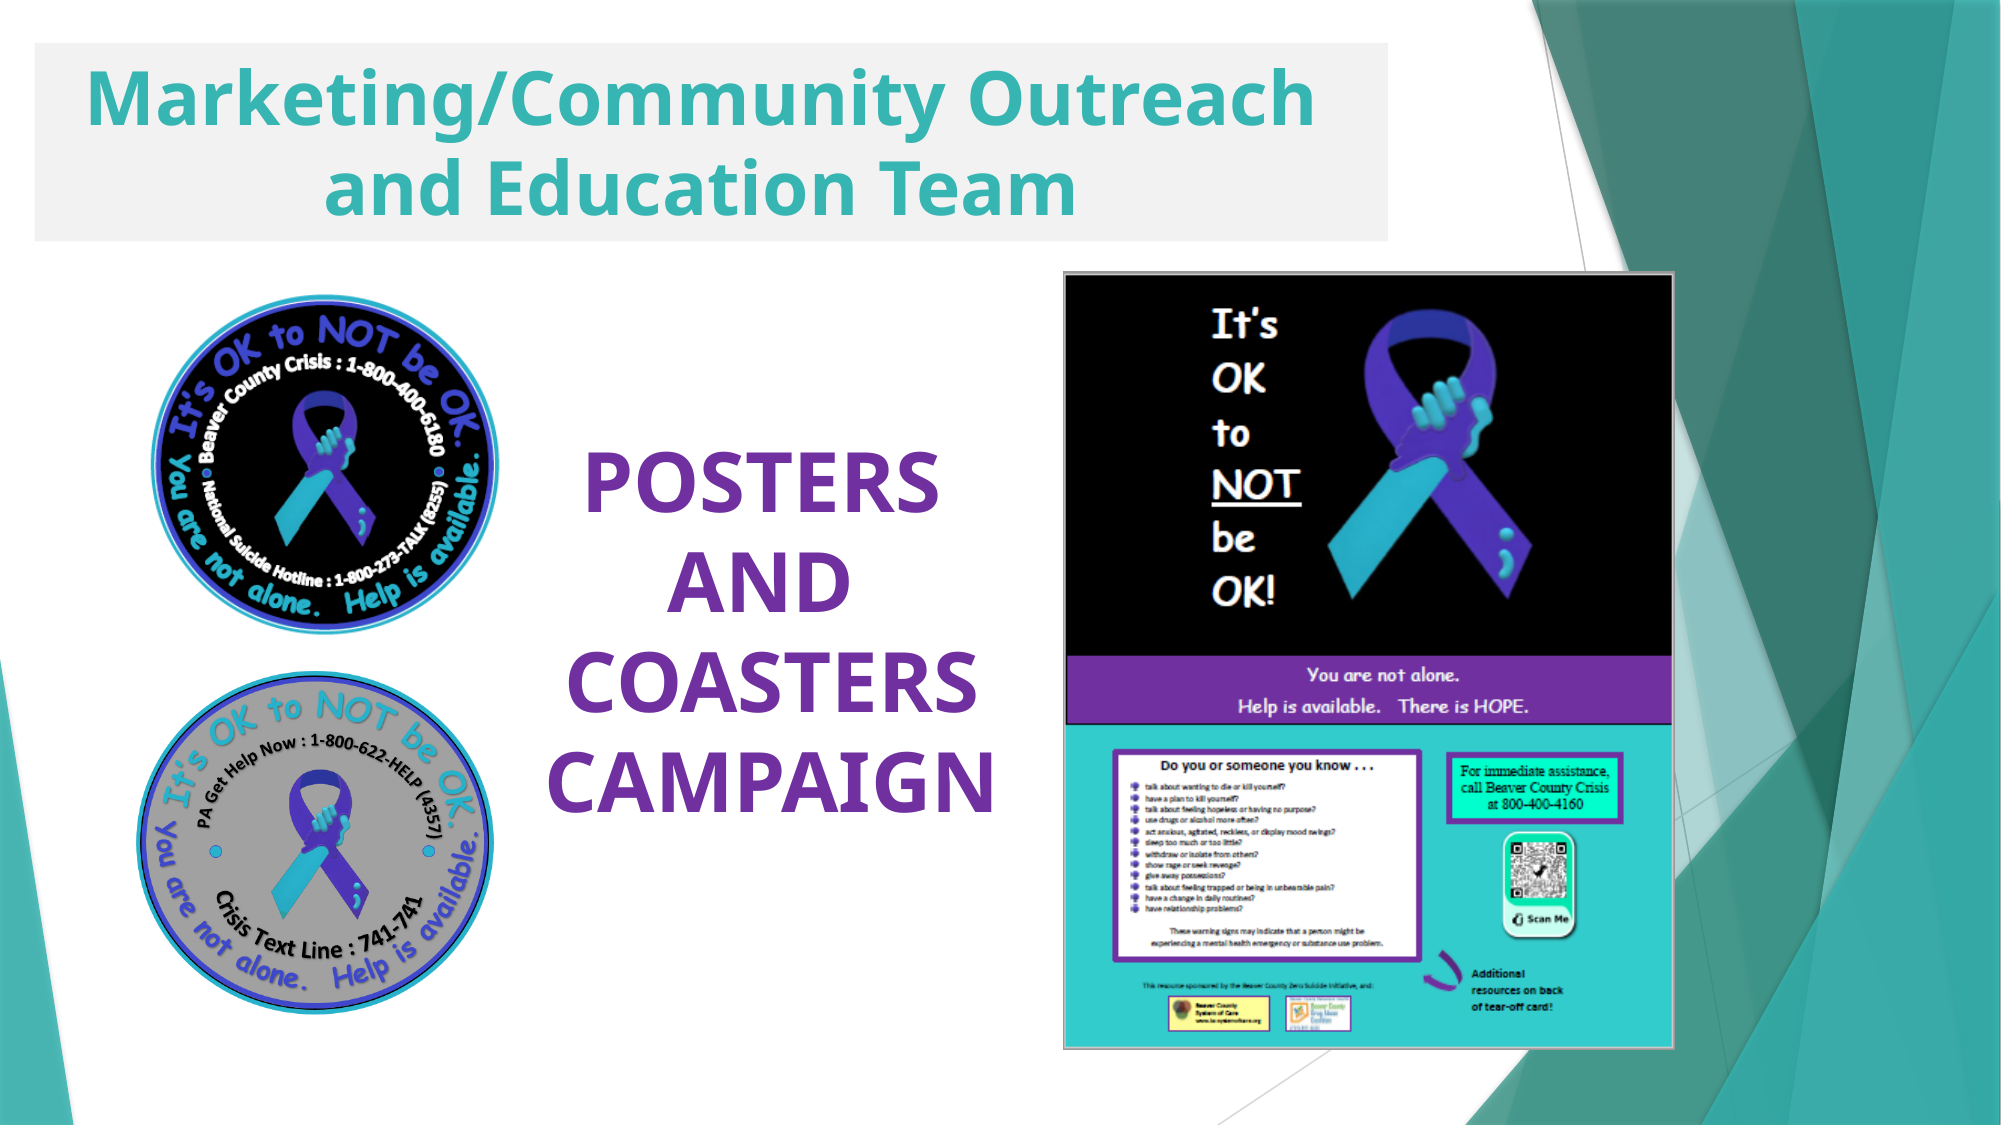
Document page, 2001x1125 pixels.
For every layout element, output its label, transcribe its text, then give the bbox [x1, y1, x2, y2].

picture [128, 659, 503, 1022]
picture [1062, 270, 1675, 1050]
title Marketing/Community Outreach and Education Team [34, 42, 1388, 242]
text_box POSTERS AND COASTERS CAMPAIGN [501, 421, 1057, 837]
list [141, 281, 505, 649]
